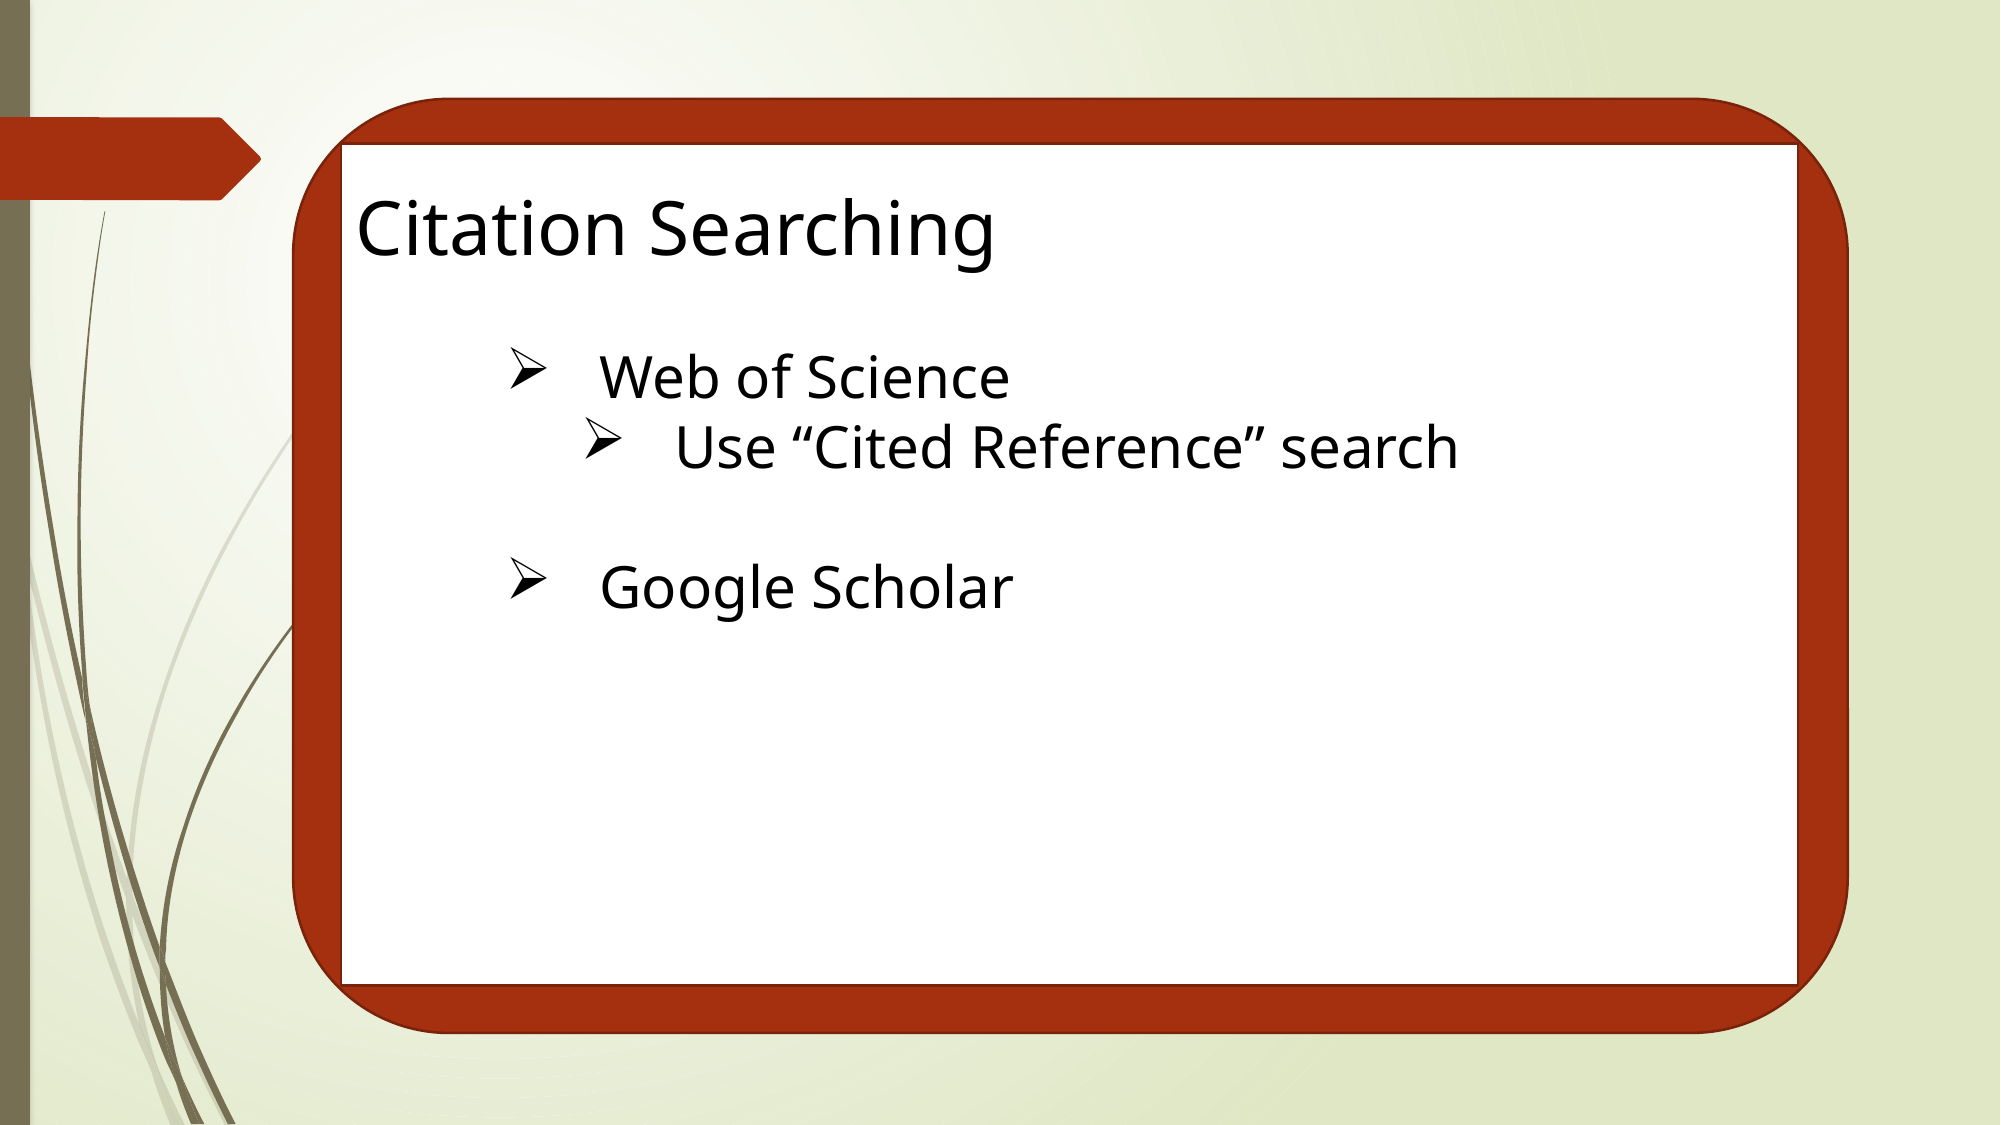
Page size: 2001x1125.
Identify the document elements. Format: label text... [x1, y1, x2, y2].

text_box Citation Searching Web of Science Use “Cited Reference” search Google Scholar [340, 143, 1799, 778]
text_box [291, 97, 1850, 1035]
text_box [340, 778, 1799, 987]
